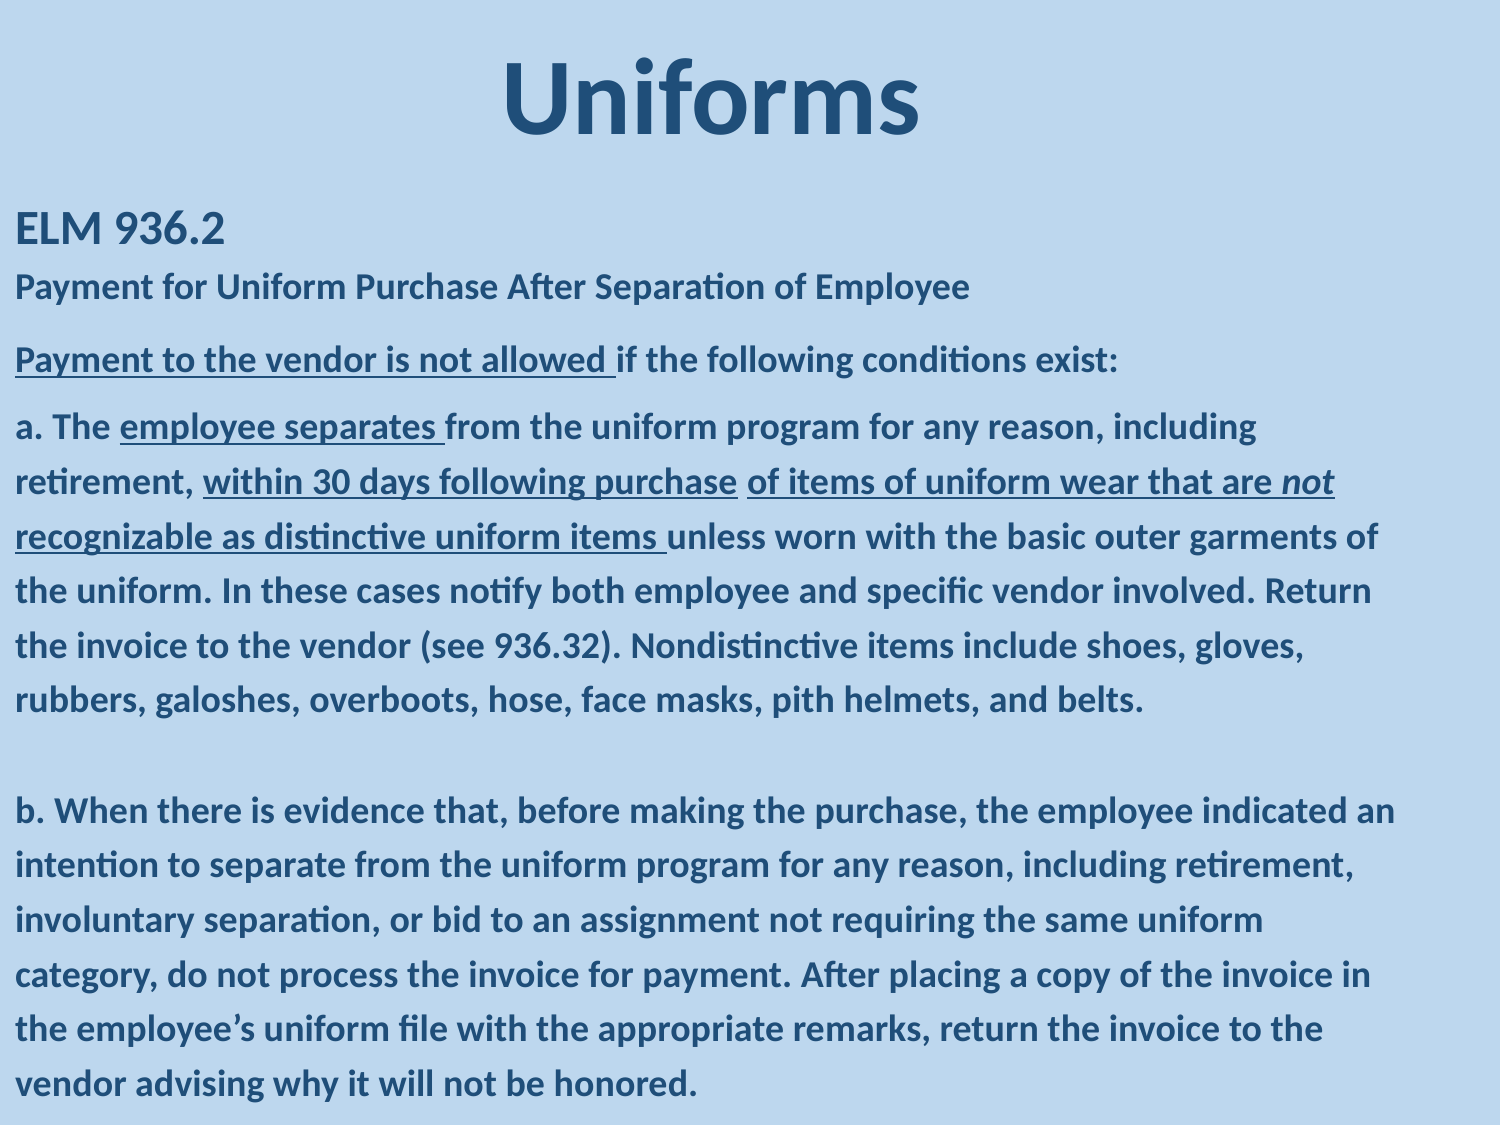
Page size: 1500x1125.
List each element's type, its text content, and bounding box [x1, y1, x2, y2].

list Uniforms ELM 936.2 Payment for Uniform Purchase After Separation of Employee Payment to the vendor is not allowed if the following conditions exist: a. The employee separates from the uniform program for any reason, including retirement, within 30 days following purchase of items of uniform wear that are not recognizable as distinctive uniform items unless worn with the basic outer garments of the uniform. In these cases notify both employee and specific vendor involved. Return the invoice to the vendor (see 936.32). Nondistinctive items include shoes, gloves, rubbers, galoshes, overboots, hose, face masks, pith helmets, and belts. b. When there is evidence that, before making the purchase, the employee indicated an intention to separate from the uniform program for any reason, including retirement, involuntary separation, or bid to an assignment not requiring the same uniform category, do not process the invoice for payment. After placing a copy of the invoice in the employee’s uniform file with the appropriate remarks, return the invoice to the vendor advising why it will not be honored. [0, 32, 1423, 1125]
